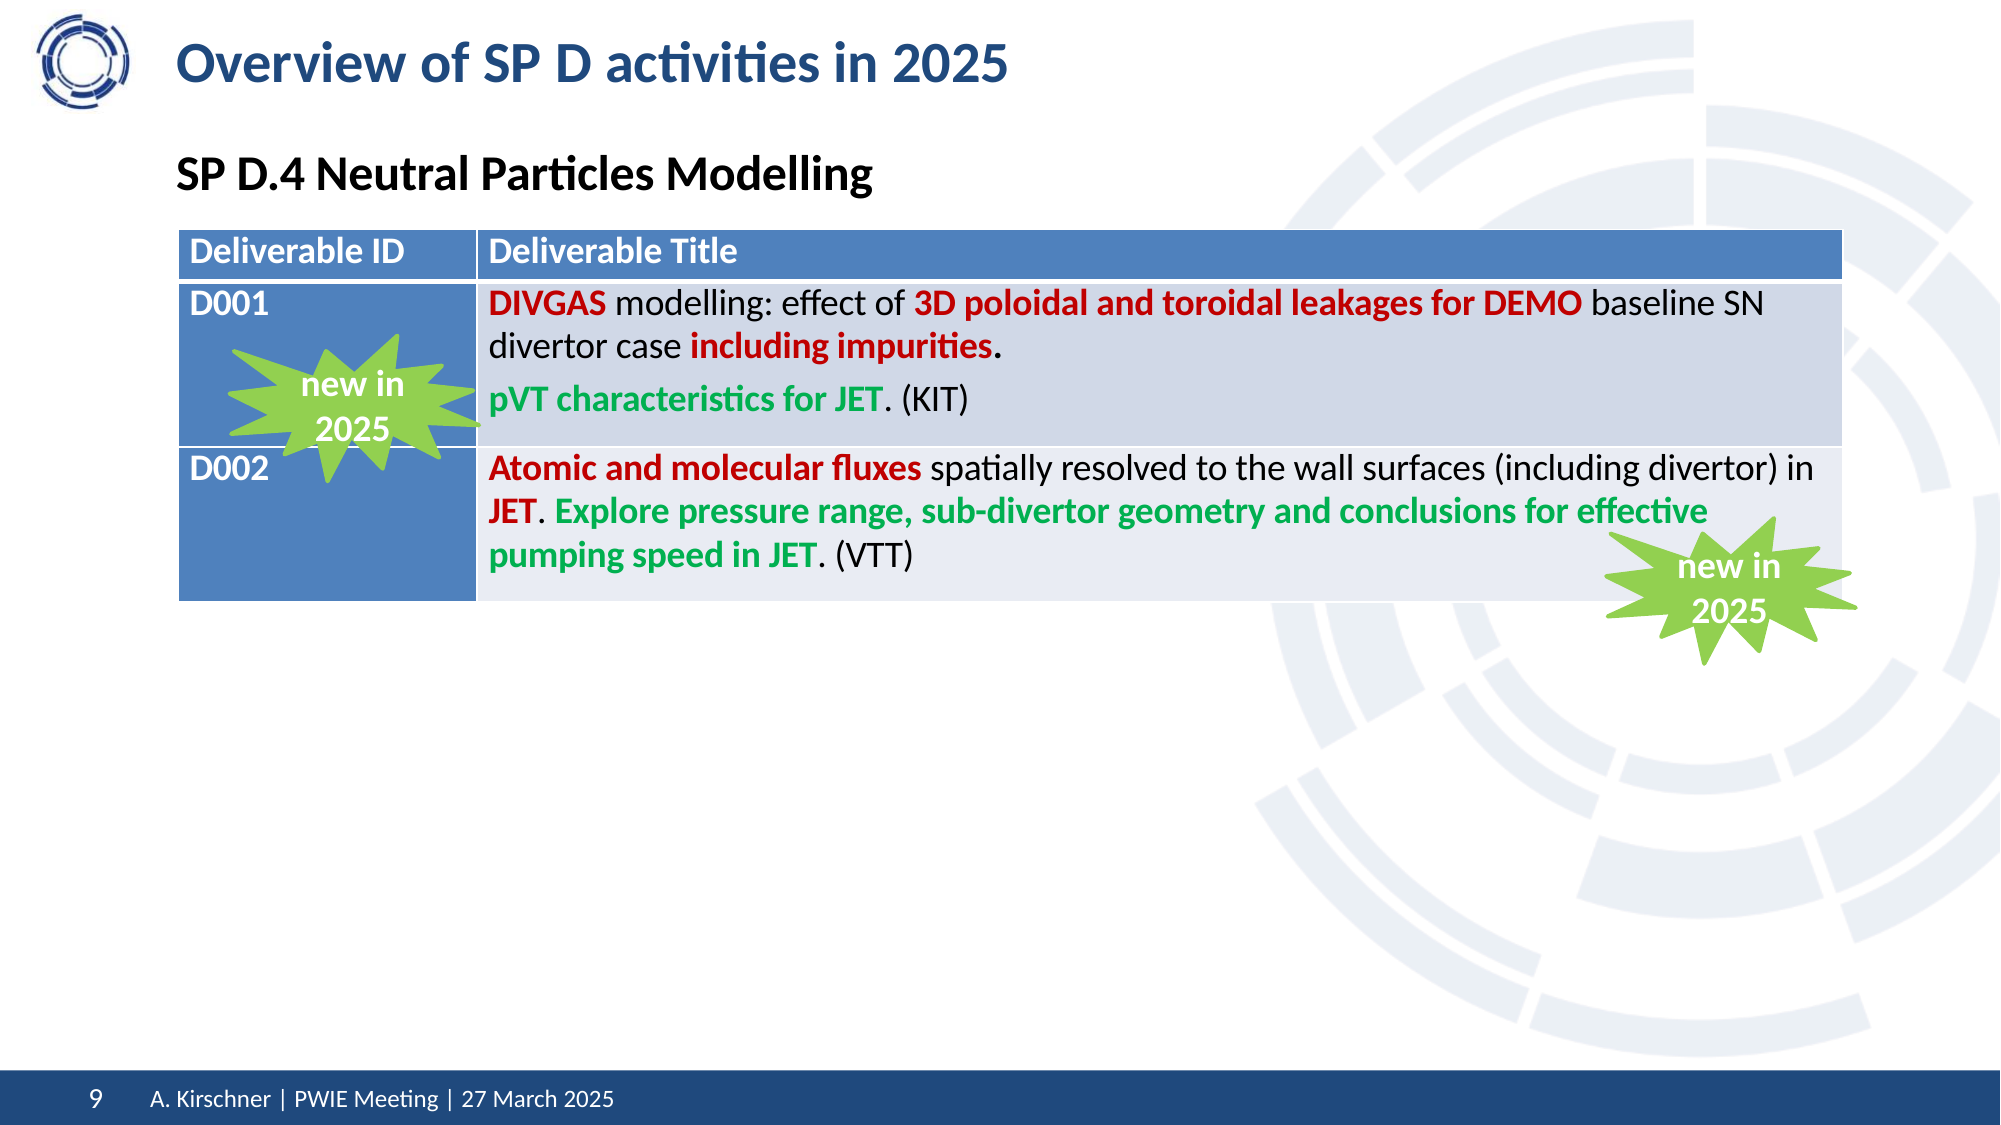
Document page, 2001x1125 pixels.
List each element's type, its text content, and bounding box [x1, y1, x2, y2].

text_box new in 2025 [227, 333, 482, 484]
table_header Deliverable Title [478, 230, 1842, 279]
table_header Deliverable ID [179, 230, 476, 279]
table_cell DIVGAS modelling: effect of 3D poloidal and toroidal leakages for DEMO baseline SN divertor case including impurities. pVT characteristics for JET. (KIT) [478, 284, 1842, 446]
table_cell D002 [179, 448, 476, 601]
picture [31, 9, 136, 114]
title Overview of SP D activities in 2025 [161, 31, 1712, 107]
footer A. Kirschner | PWIE Meeting | 27 March 2025 [135, 1075, 705, 1125]
slide_number 9 [0, 1081, 119, 1114]
table_cell Atomic and molecular fluxes spatially resolved to the wall surfaces (including divertor) in JET. Explore pressure range, sub-divertor geometry and conclusions for effective pumping speed in JET. (VTT) [478, 448, 1842, 601]
text_box new in 2025 [1604, 516, 1858, 666]
text_box SP D.4 Neutral Particles Modelling [161, 133, 1370, 208]
table_cell D001 [179, 284, 476, 446]
